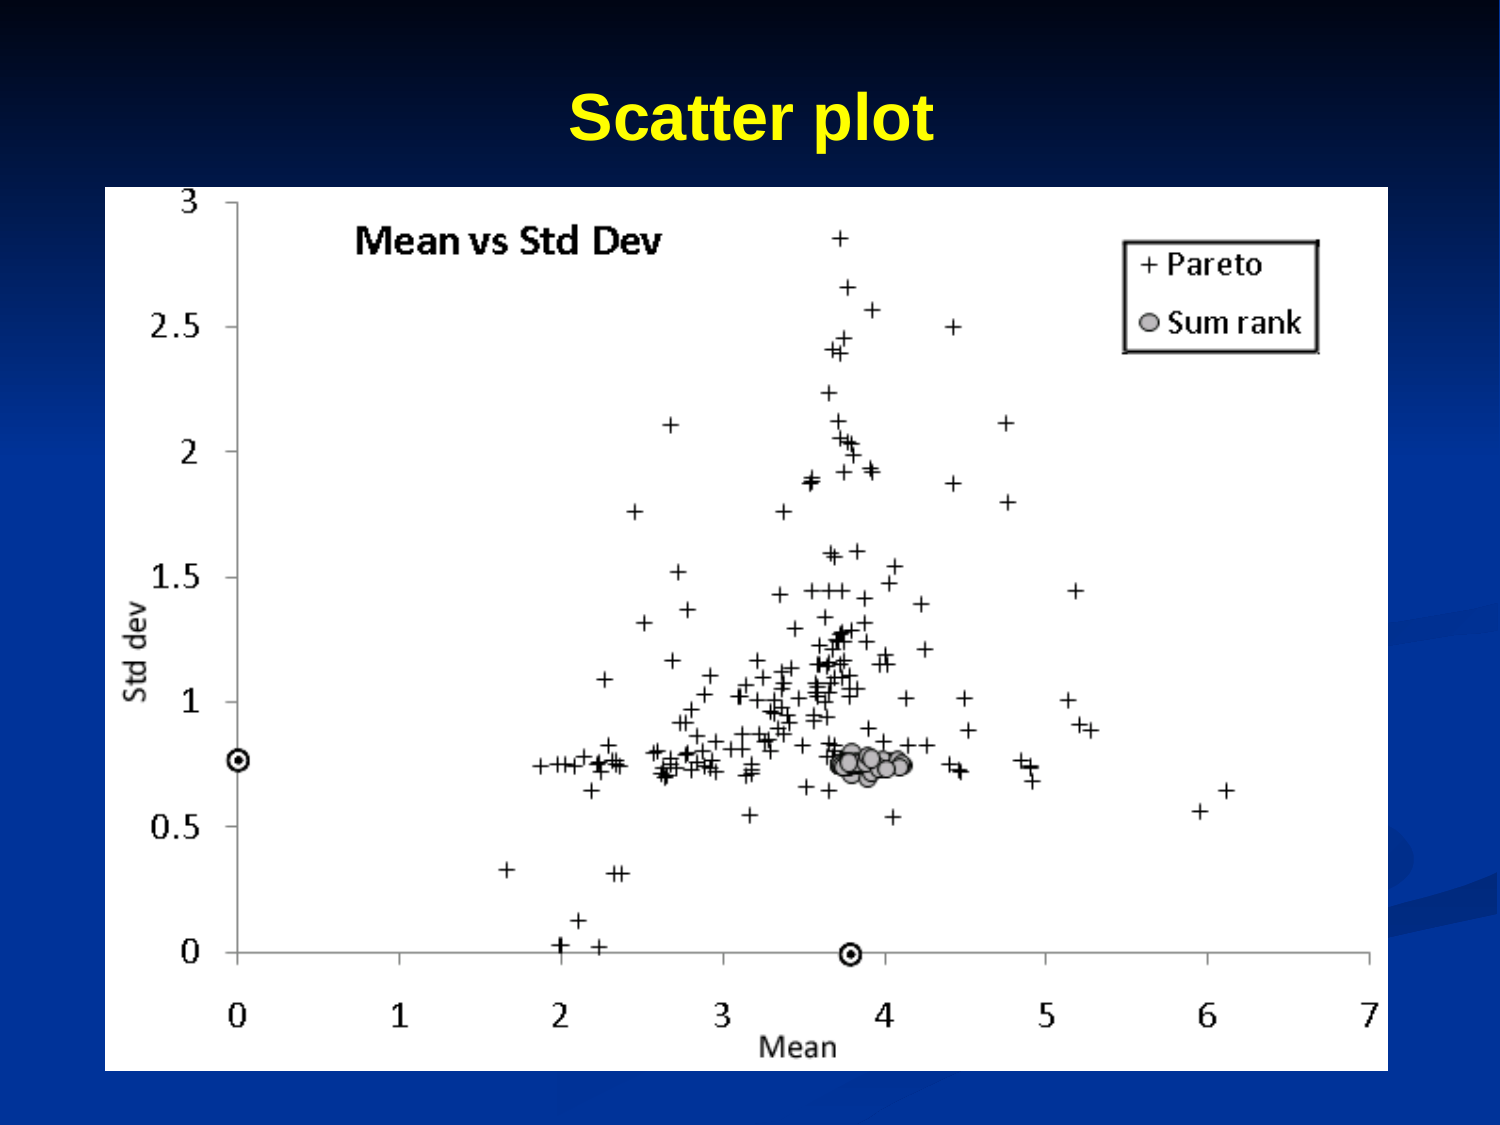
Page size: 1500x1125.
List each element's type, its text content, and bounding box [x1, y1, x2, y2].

picture [105, 187, 1389, 1071]
title Scatter plot [76, 30, 1428, 197]
